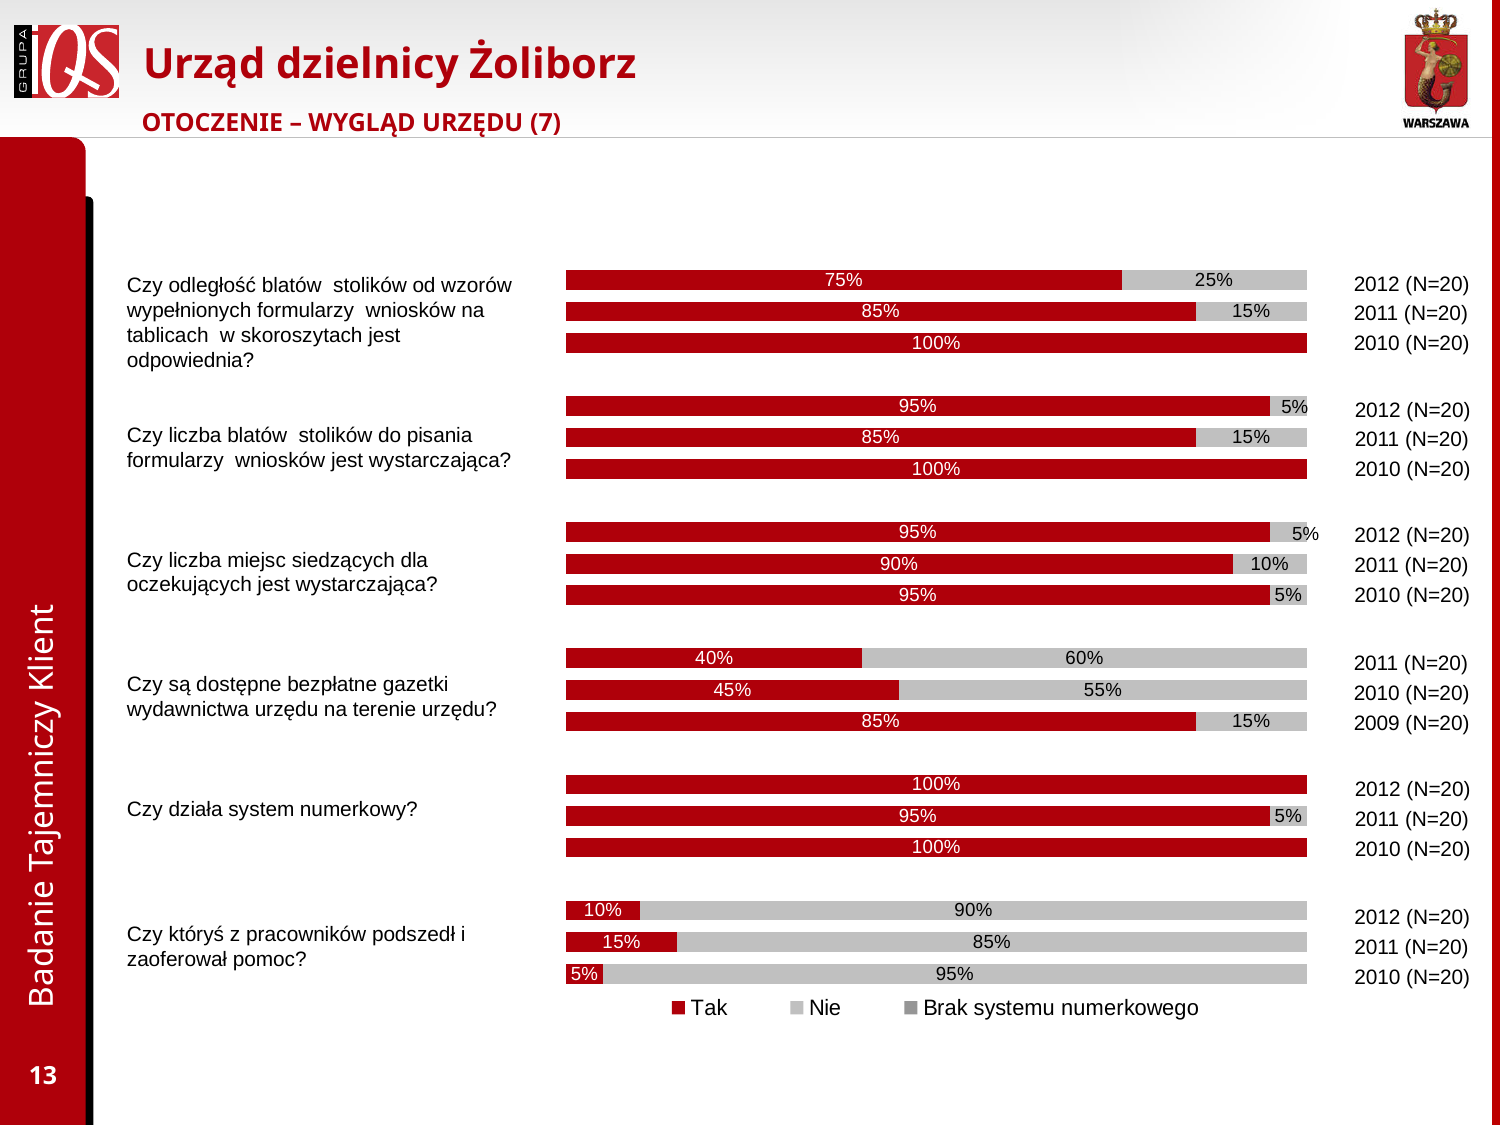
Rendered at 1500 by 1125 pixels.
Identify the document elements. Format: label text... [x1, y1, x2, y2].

text_box 2012 (N=20) 2011 (N=20) 2010 (N=20) [1339, 509, 1500, 637]
chart [565, 234, 1320, 1034]
text_box 2011 (N=20) 2010 (N=20) 2009 (N=20) [1339, 637, 1500, 743]
text_box 2012 (N=20) 2011 (N=20) 2010 (N=20) [1340, 383, 1500, 509]
text_box 2012 (N=20) 2011 (N=20) 2010 (N=20) [1339, 891, 1500, 1026]
text_box OTOCZENIE – WYGLĄD URZĘDU (7) [112, 98, 690, 149]
text_box 2012 (N=20) 2011 (N=20) 2010 (N=20) [1340, 763, 1500, 891]
slide_number 13 [0, 1046, 87, 1107]
picture [0, 0, 1492, 138]
text_box Czy odległość blatów stolików od wzorów wypełnionych formularzy wniosków na tablicach w skoroszytach jest odpowiednia? Czy liczba blatów stolików do pisania formularzy wniosków jest wystarczająca? Czy liczba miejsc siedzących dla oczekujących jest wystarczająca? Czy są dostępne bezpłatne gazetki wydawnictwa urzędu na terenie urzędu? Czy działa system numerkowy? Czy któryś z pracowników podszedł i zaoferował pomoc? [112, 263, 547, 979]
footer Badanie Tajemniczy Klient [1, 158, 78, 1024]
text_box 2012 (N=20) 2011 (N=20) 2010 (N=20) [1339, 257, 1500, 393]
title Urząd dzielnicy Żoliborz [128, 6, 1294, 117]
